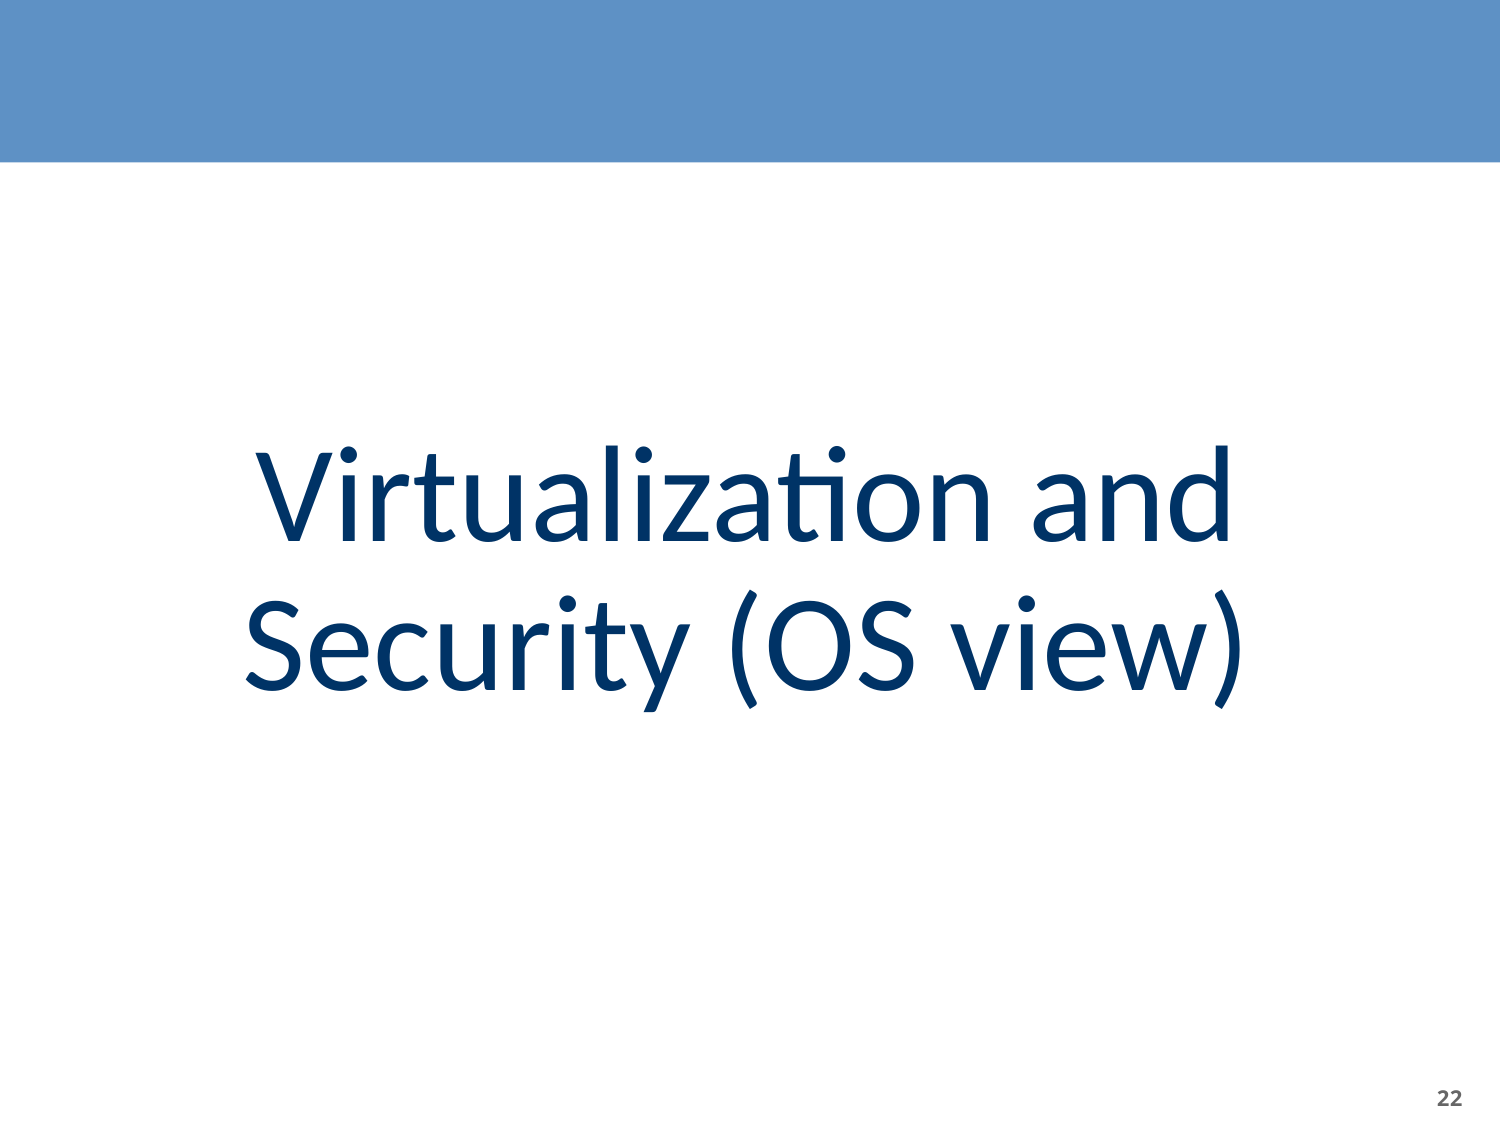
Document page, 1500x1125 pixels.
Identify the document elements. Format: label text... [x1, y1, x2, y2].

list Virtualization and Security (OS view) [71, 415, 1423, 637]
